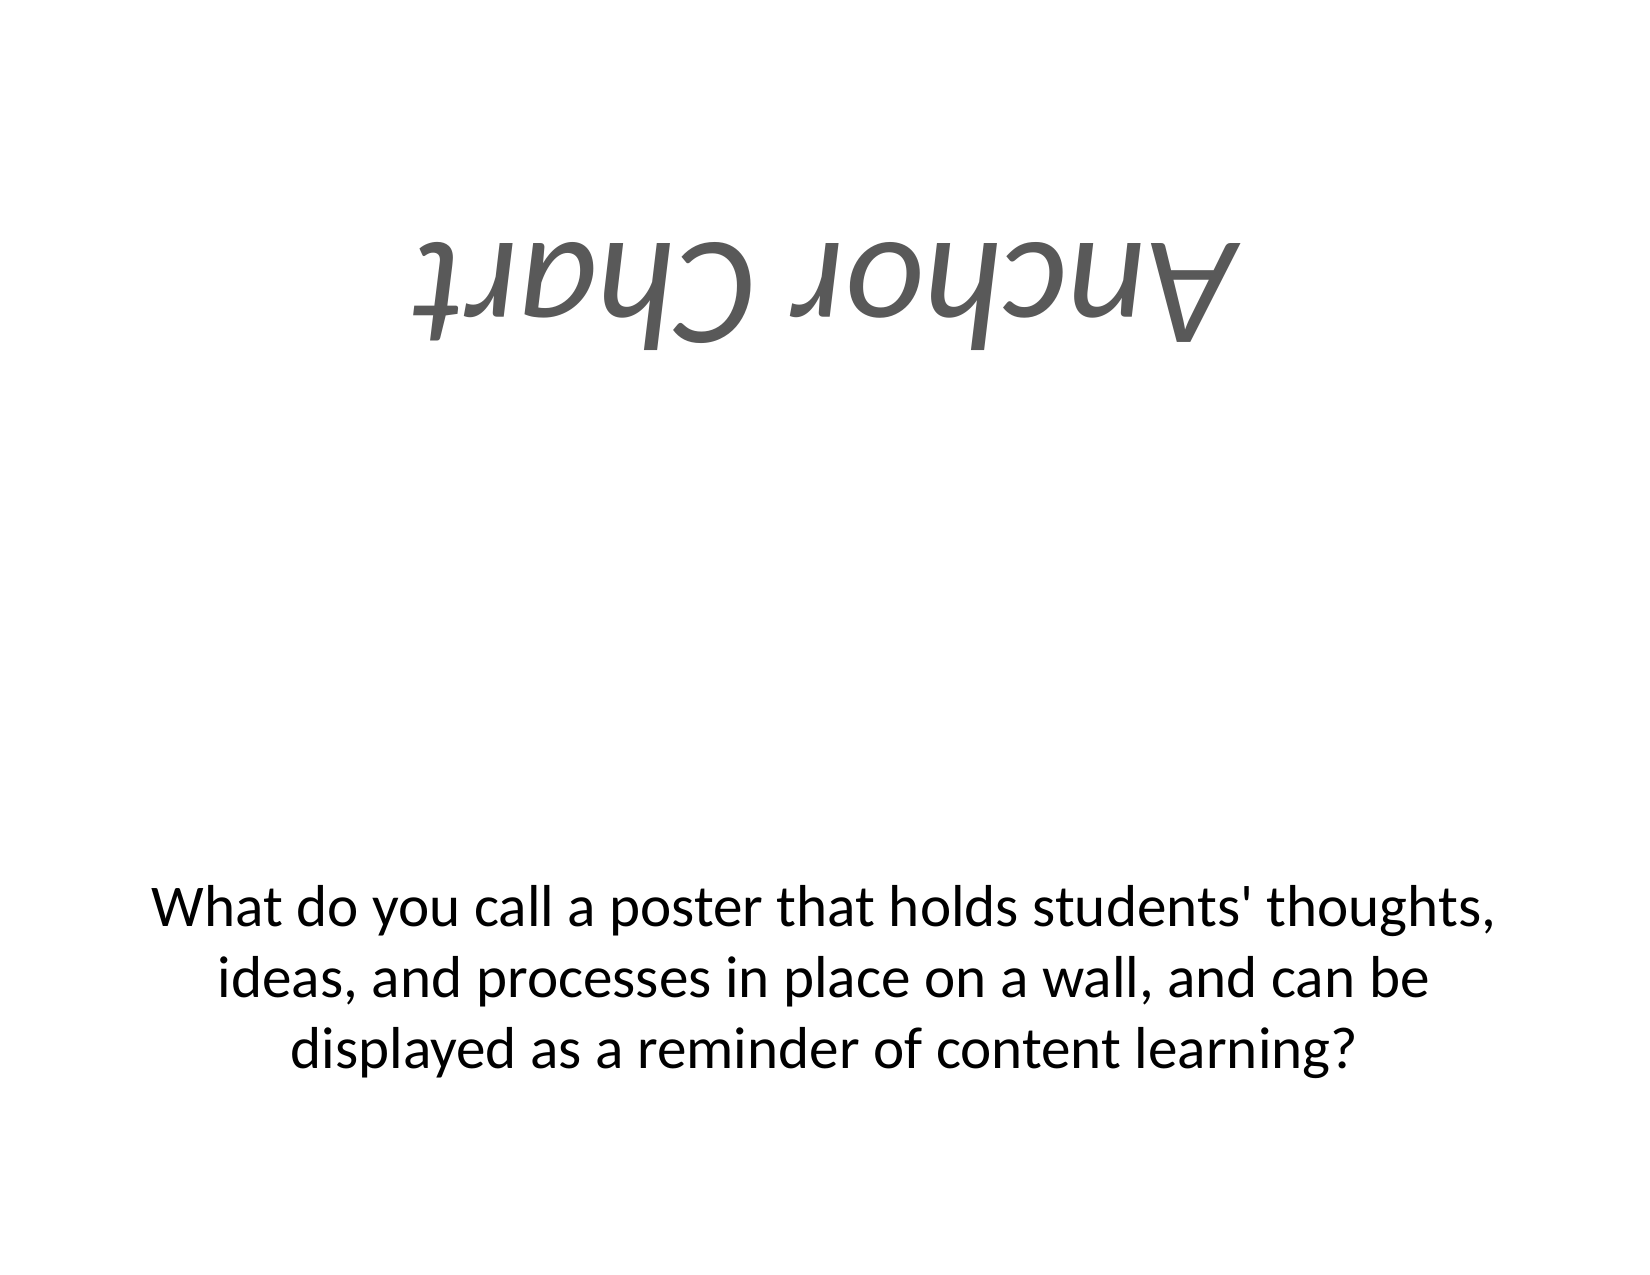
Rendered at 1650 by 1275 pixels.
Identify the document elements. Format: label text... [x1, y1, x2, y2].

title What do you call a poster that holds students' thoughts, ideas, and processes in place on a wall, and can be displayed as a reminder of content learning? [100, 849, 1550, 1104]
subtitle Anchor Chart [56, 133, 1594, 416]
